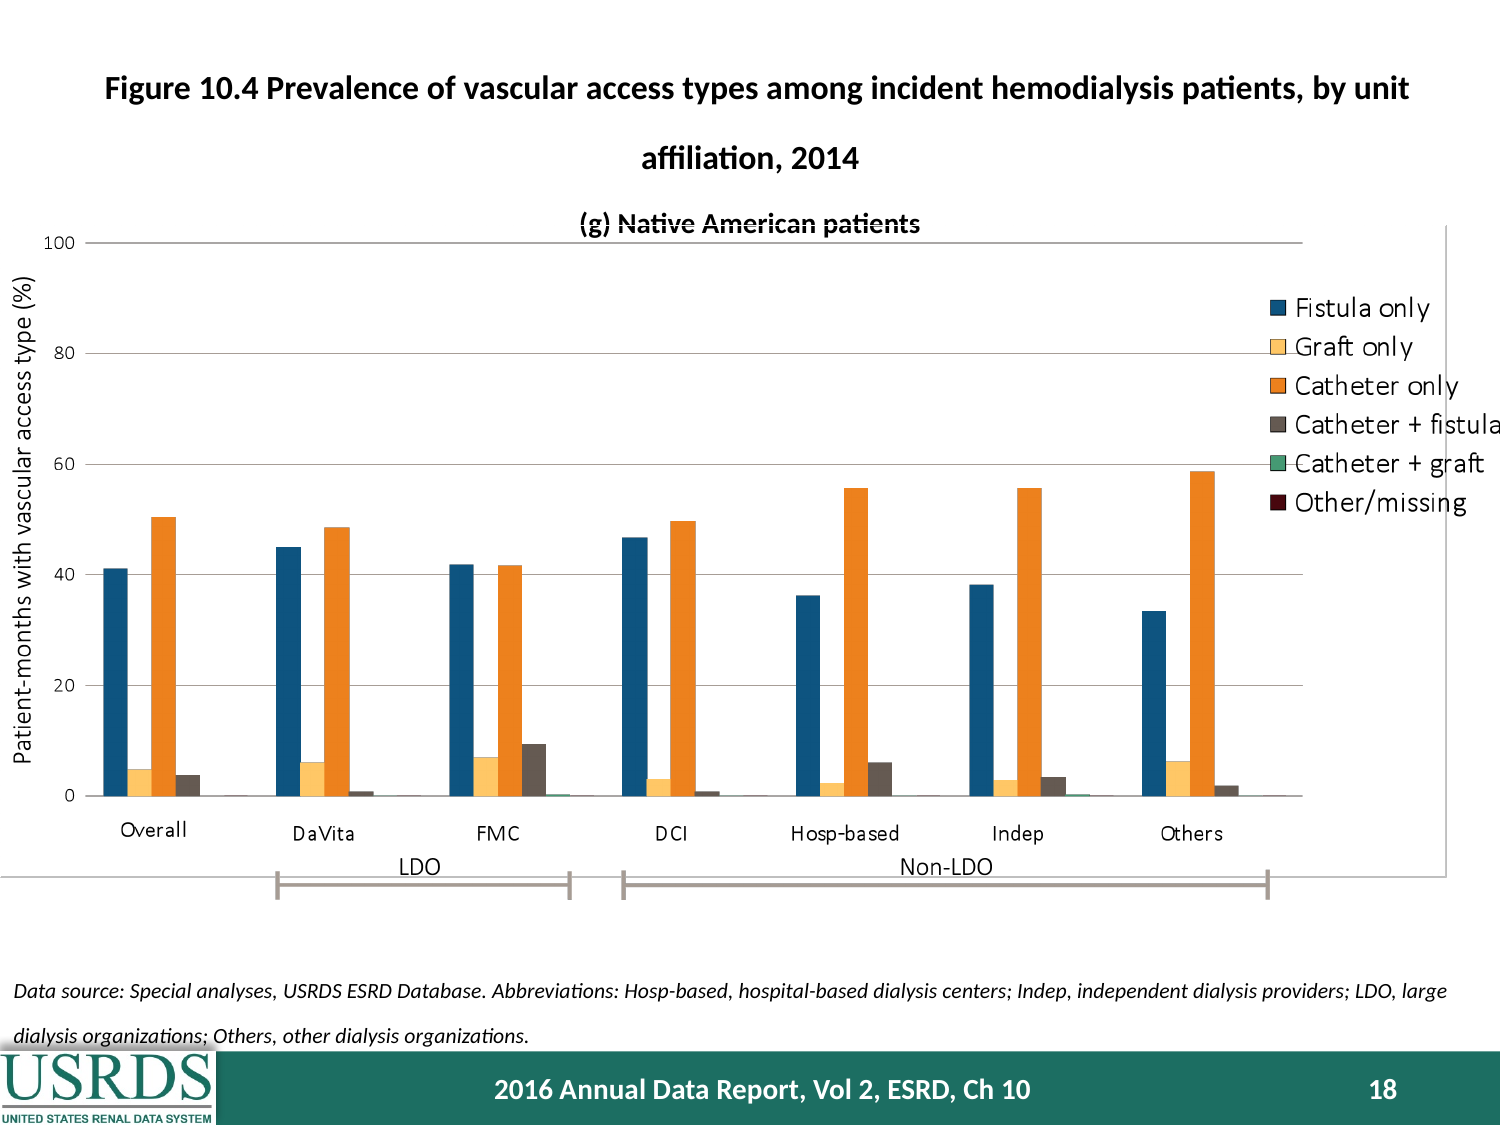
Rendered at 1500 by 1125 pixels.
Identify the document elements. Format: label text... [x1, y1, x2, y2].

slide_number 18 [1262, 1070, 1413, 1108]
text_box Figure 10.4 Prevalence of vascular access types among incident hemodialysis patients, by unit affiliation, 2014 (g) Native American patients [0, 51, 1500, 225]
picture [0, 1070, 216, 1125]
picture [0, 225, 1500, 900]
text_box Data source: Special analyses, USRDS ESRD Database. Abbreviations: Hosp-based, hospital-based dialysis centers; Indep, independent dialysis providers; LDO, large dialysis organizations; Others, other dialysis organizations. [0, 964, 1499, 1070]
footer 2016 Annual Data Report, Vol 2, ESRD, Ch 10 [474, 1070, 1050, 1113]
